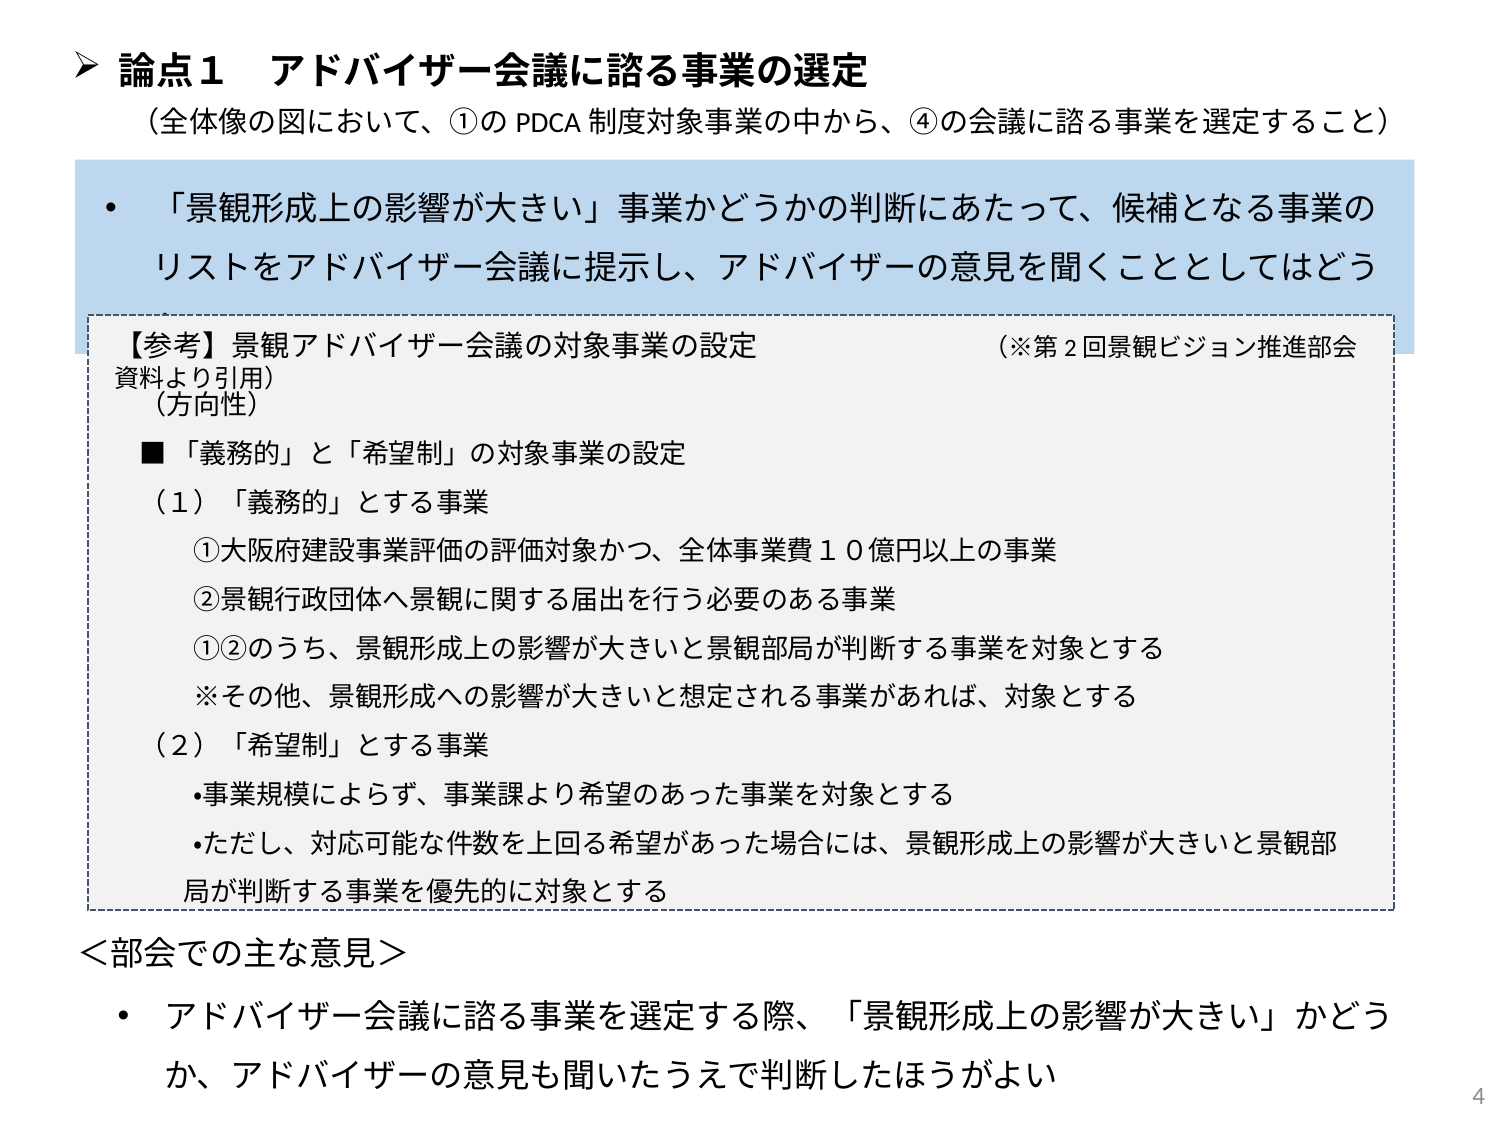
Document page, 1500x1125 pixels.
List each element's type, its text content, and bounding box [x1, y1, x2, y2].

text_box ＜部会での主な意見＞ [62, 924, 1189, 979]
slide_number 4 [1162, 1065, 1500, 1125]
text_box 「景観形成上の影響が大きい」事業かどうかの判断にあたって、候補となる事業のリストをアドバイザー会議に提示し、アドバイザーの意見を聞くこととしてはどうか [75, 159, 1415, 354]
text_box アドバイザー会議に諮る事業を選定する際、「景観形成上の影響が大きい」かどうか、アドバイザーの意見も聞いたうえで判断したほうがよい [102, 967, 1415, 1102]
text_box 【参考】景観アドバイザー会議の対象事業の設定 （※第2回景観ビジョン推進部会資料より引用） [100, 320, 1395, 400]
text_box [87, 314, 1395, 911]
text_box 論点１ アドバイザー会議に諮る事業の選定 [57, 39, 1459, 100]
text_box （全体像の図において、①のPDCA制度対象事業の中から、④の会議に諮る事業を選定すること） [116, 96, 1432, 146]
text_box （方向性） ■「義務的」と「希望制」の対象事業の設定 （１）「義務的」とする事業 ①大阪府建設事業評価の評価対象かつ、全体事業費１０億円以上の事業 ②景観行政団体へ景観に関する届出を行う必要のある事業 ①②のうち、景観形成上の影響が大きいと景観部局が判断する事業を対象とする ※その他、景観形成への影響が大きいと想定される事業があれば、対象とする （２）「希望制」とする事業 ・事業規模によらず、事業課より希望のあった事業を対象とする ・ただし、対応可能な件数を上回る希望があった場合には、景観形成上の影響が大きいと景観部局が判断する事業を優先的に対象とする [124, 363, 1378, 945]
